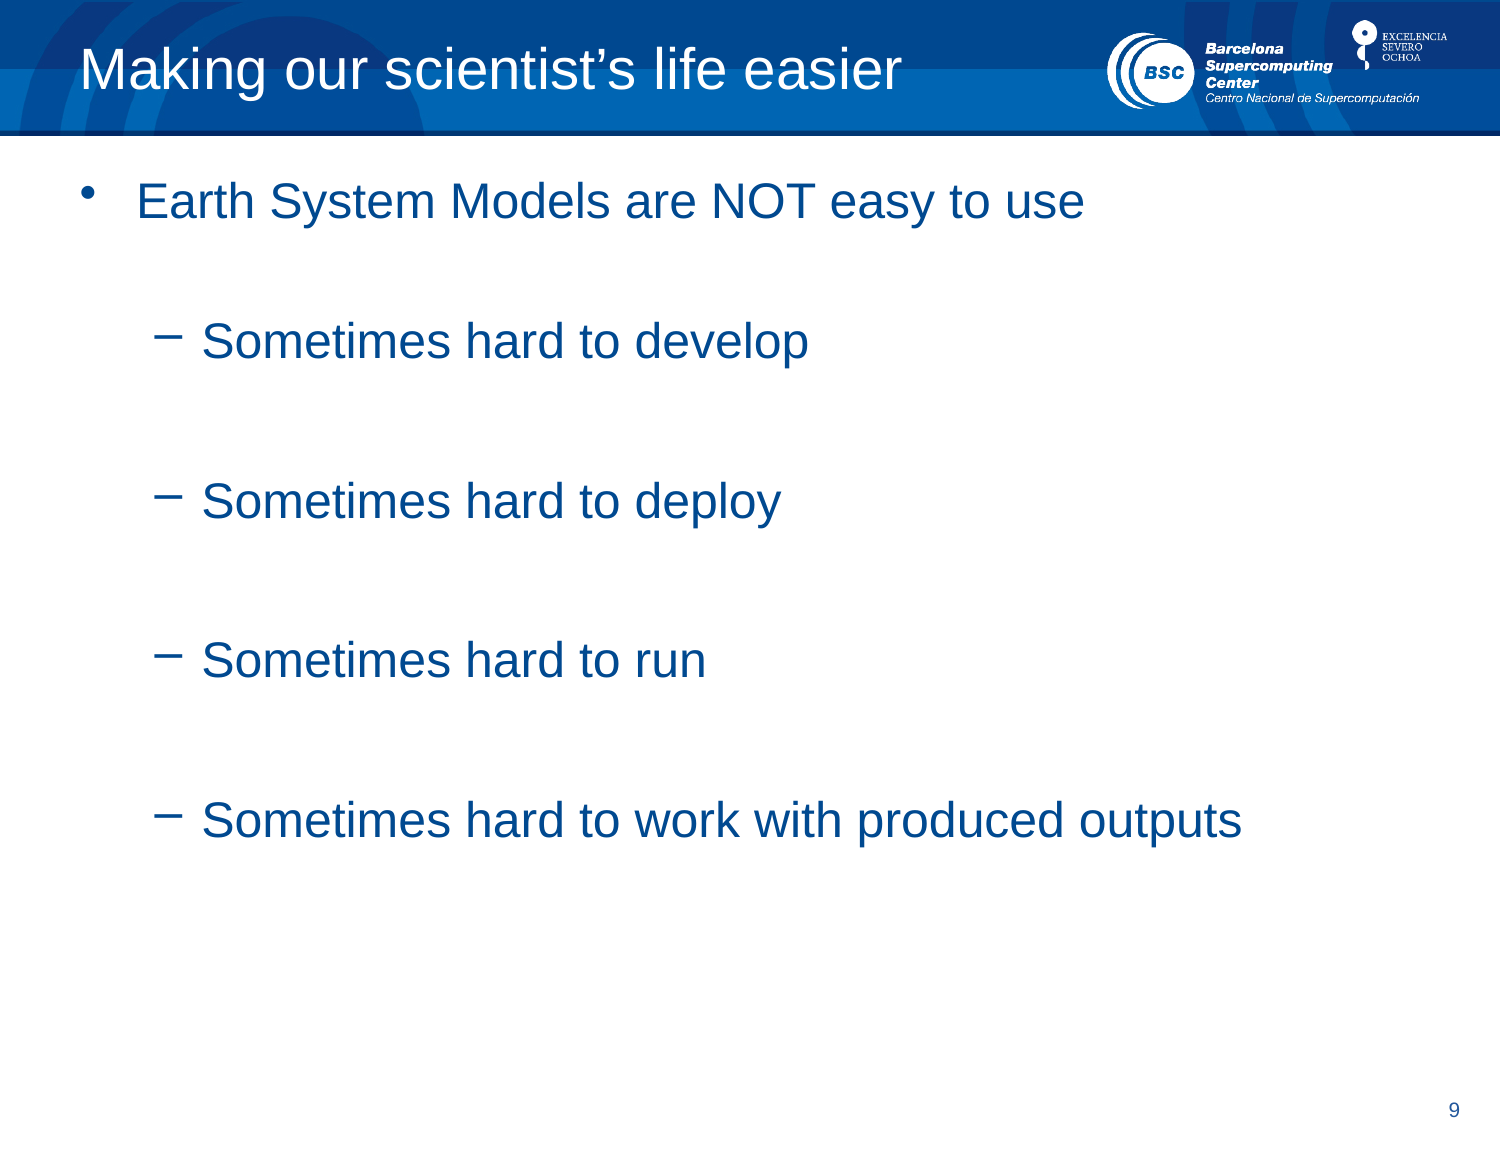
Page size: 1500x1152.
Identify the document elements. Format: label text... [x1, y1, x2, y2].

picture [0, 0, 1500, 136]
title Making our scientist’s life easier [65, 23, 1081, 138]
list Earth System Models are NOT easy to use Sometimes hard to develop Sometimes hard to deploy Sometimes hard to run Sometimes hard to work with produced outputs [64, 161, 1432, 1068]
